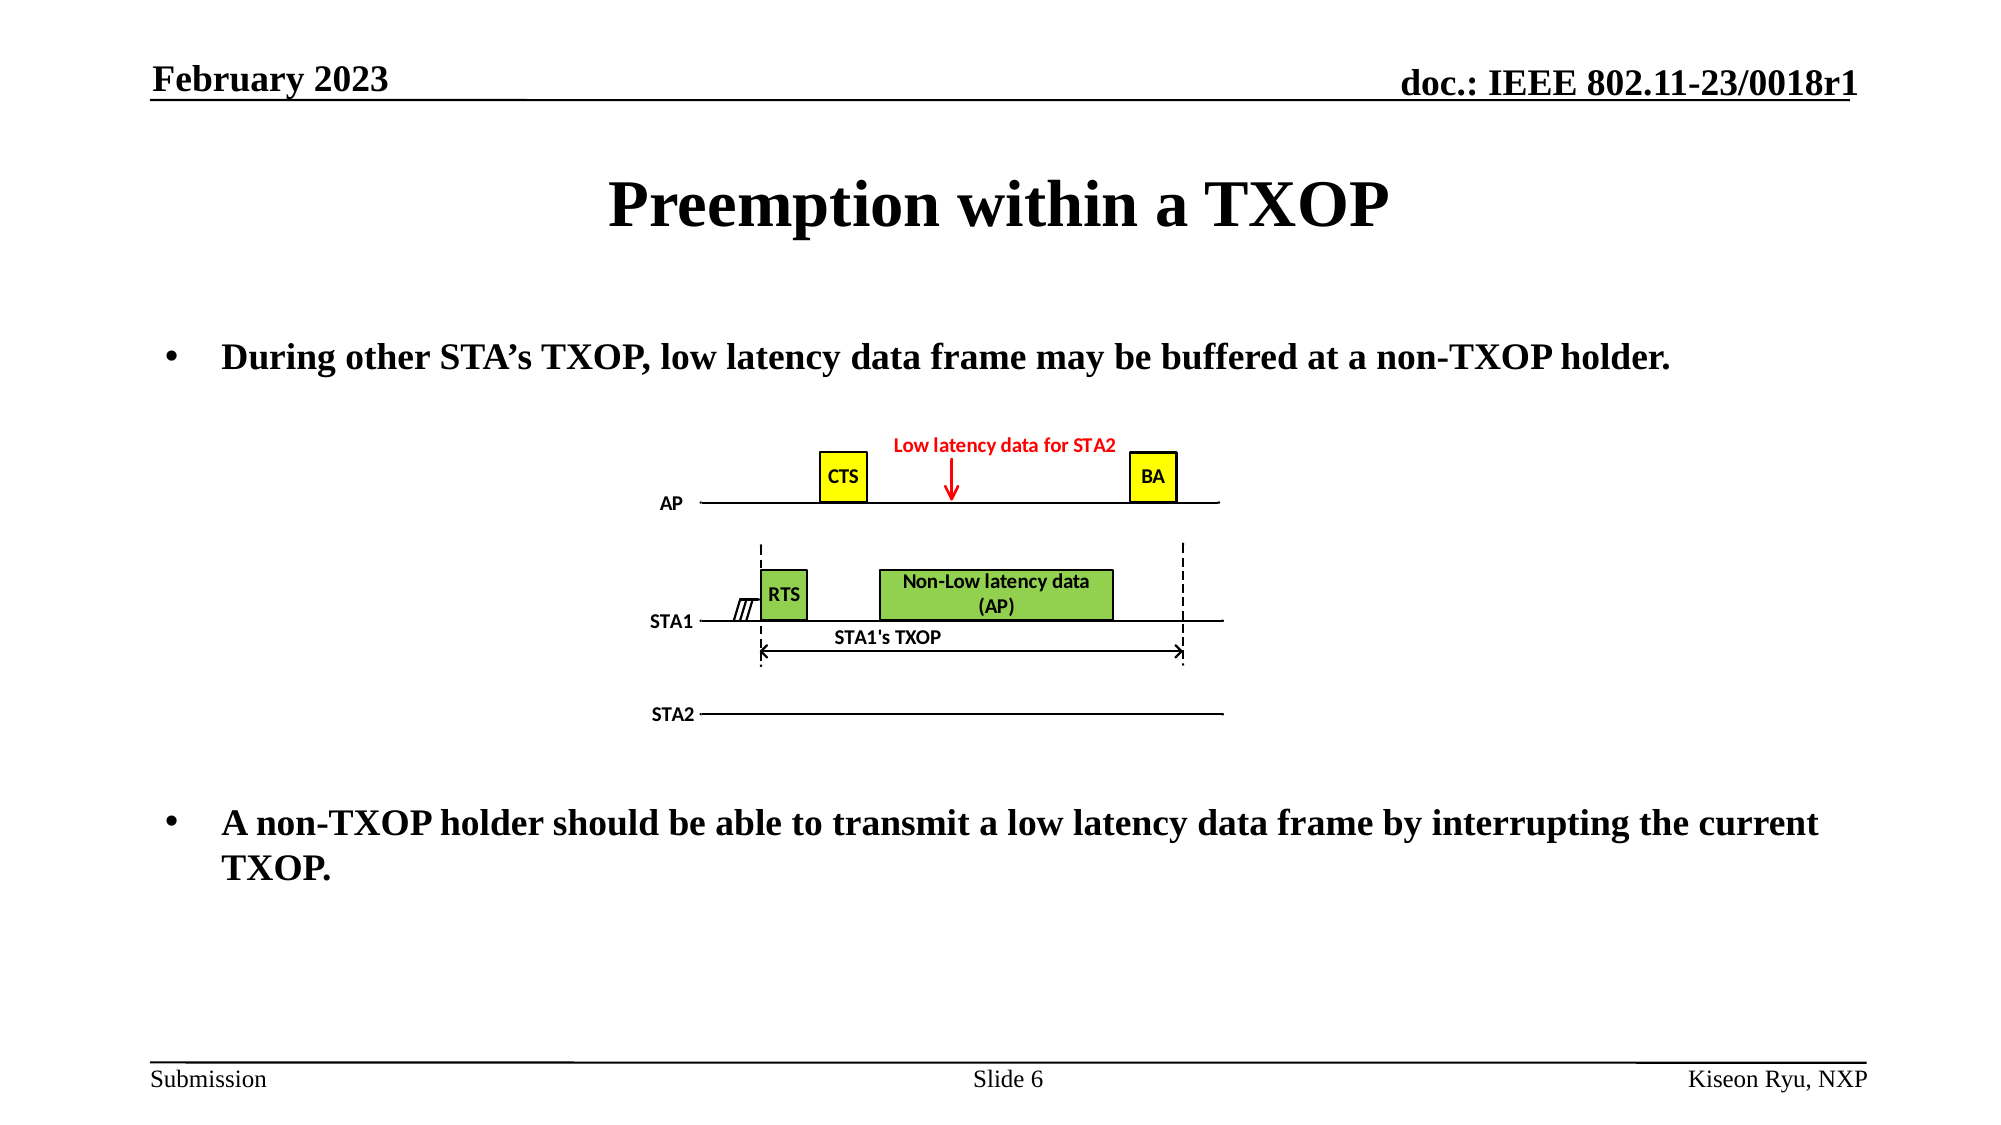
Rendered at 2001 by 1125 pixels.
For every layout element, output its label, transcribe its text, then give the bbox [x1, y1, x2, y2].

title Preemption within a TXOP [149, 112, 1850, 288]
footer Kiseon Ryu, NXP [1171, 1061, 1869, 1093]
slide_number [152, 54, 563, 100]
list During other STA’s TXOP, low latency data frame may be buffered at a non-TXOP holder. A non-TXOP holder should be able to transmit a low latency data frame by interrupting the current TXOP. [149, 324, 1850, 1000]
picture [637, 424, 1225, 738]
slide_number Slide 6 [950, 1061, 1067, 1123]
